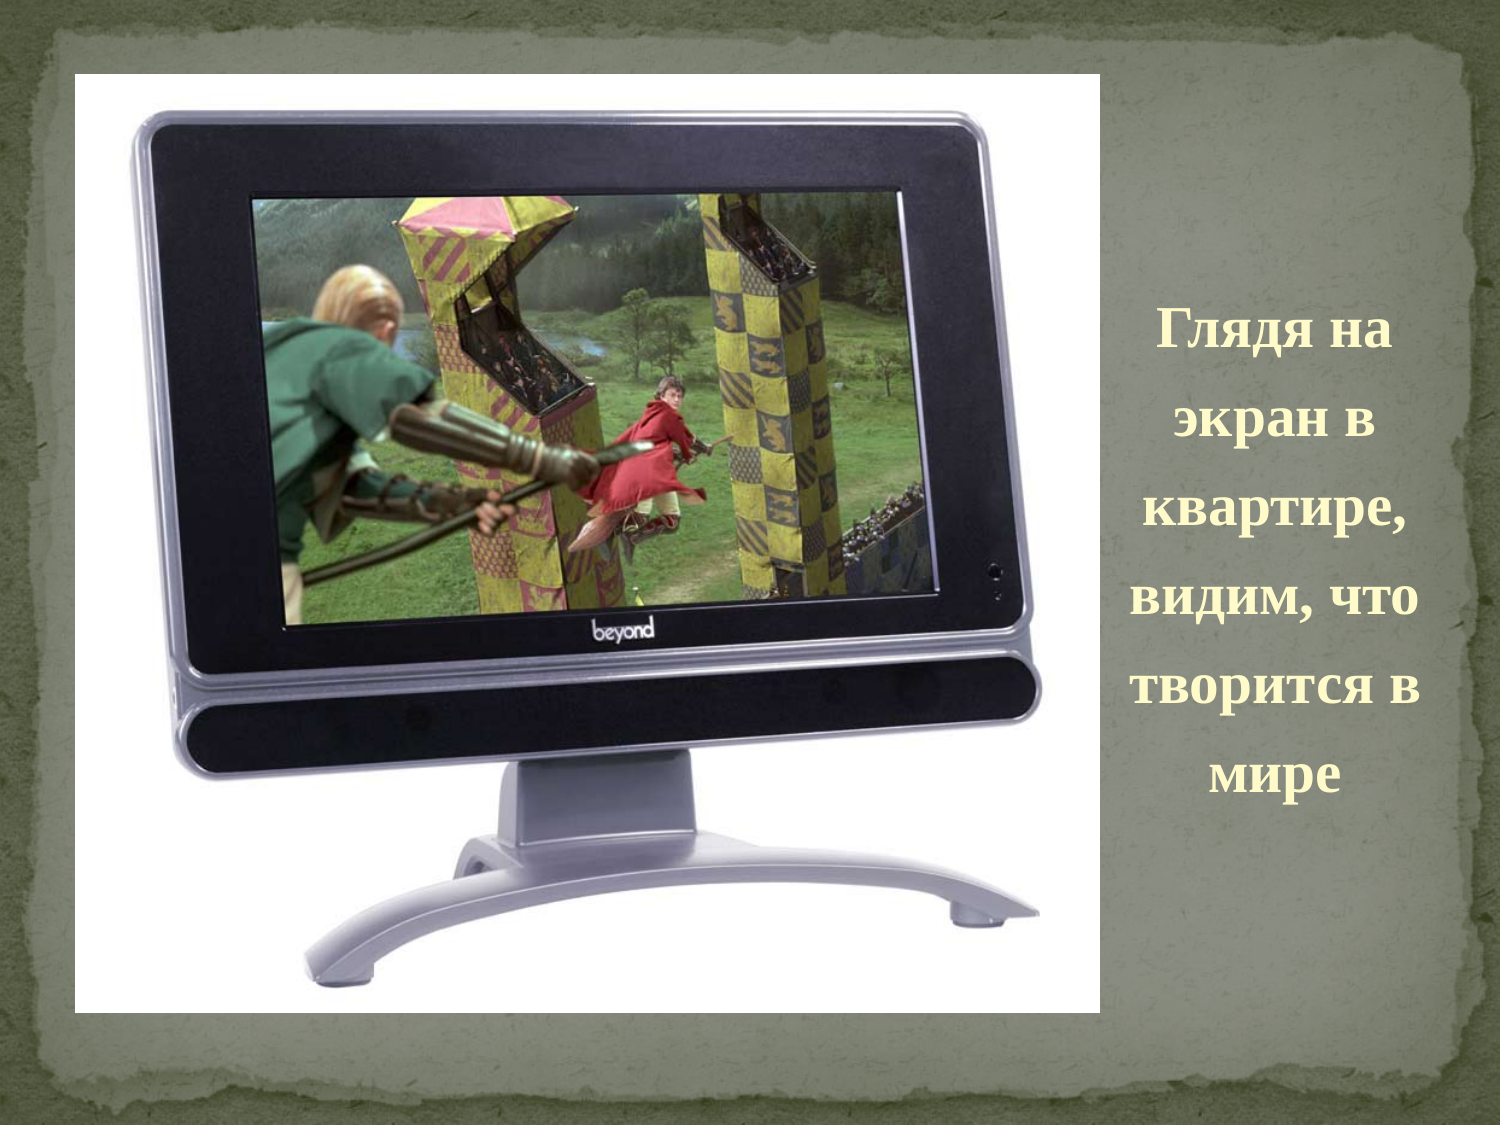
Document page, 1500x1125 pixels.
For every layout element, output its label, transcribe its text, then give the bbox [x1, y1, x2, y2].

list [78, 77, 1098, 1009]
list Глядя на экран в квартире, видим, что творится в мире [1112, 262, 1438, 875]
